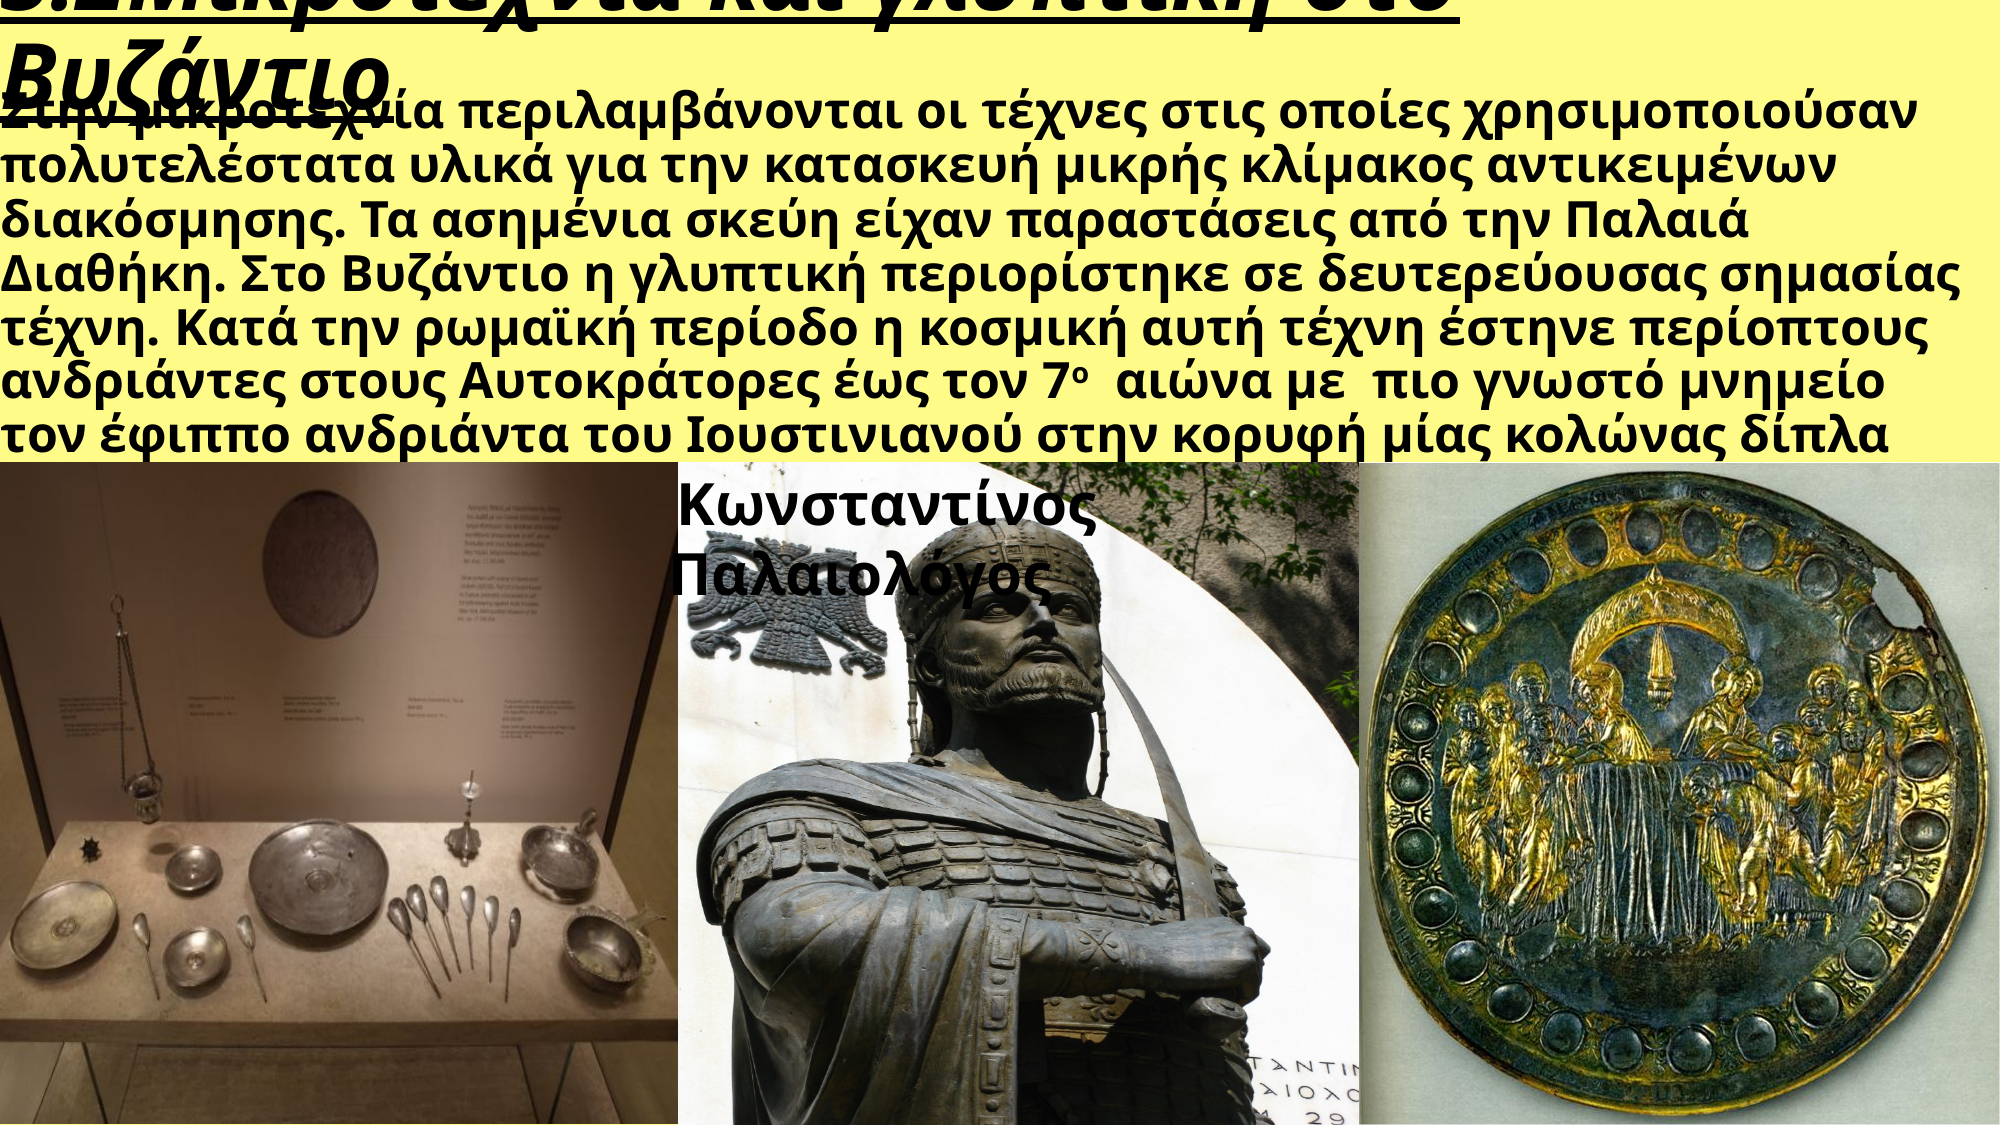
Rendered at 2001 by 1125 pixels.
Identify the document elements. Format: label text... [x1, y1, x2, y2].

title 5.2Μικροτεχνία και γλυπτική στο Βυζάντιο [0, 0, 1711, 78]
picture [0, 462, 2000, 1125]
list Στην μικροτεχνία περιλαμβάνονται οι τέχνες στις οποίες χρησιμοποιούσαν πολυτελέστατα υλικά για την κατασκευή μικρής κλίμακος αντικειμένων διακόσμησης. Τα ασημένια σκεύη είχαν παραστάσεις από την Παλαιά Διαθήκη. Στο Βυζάντιο η γλυπτική περιορίστηκε σε δευτερεύουσας σημασίας τέχνη. Κατά την ρωμαϊκή περίοδο η κοσμική αυτή τέχνη έστηνε περίοπτους ανδριάντες στους Αυτοκράτορες έως τον 7ο αιώνα με πιο γνωστό μνημείο τον έφιππο ανδριάντα του Ιουστινιανού στην κορυφή μίας κολώνας δίπλα στην Αγία Σοφία. Από την αρχή όμως επικράτησε το ανάγλυφο στις χριστιανικές παραστάσεις. Η δημιουργικότερη όμως εποχή της βυζαντινής εποχής είναι η διακοσμητική των αρχιτεκτονημάτων. Τα κιονόκρανα, τα θωράκια, τα επιστύλια, τα τέμπλα κ.α. αποτελούν απαραίτητα οργανικά μέλη του εσωτερικού χώρου. [0, 78, 2000, 462]
